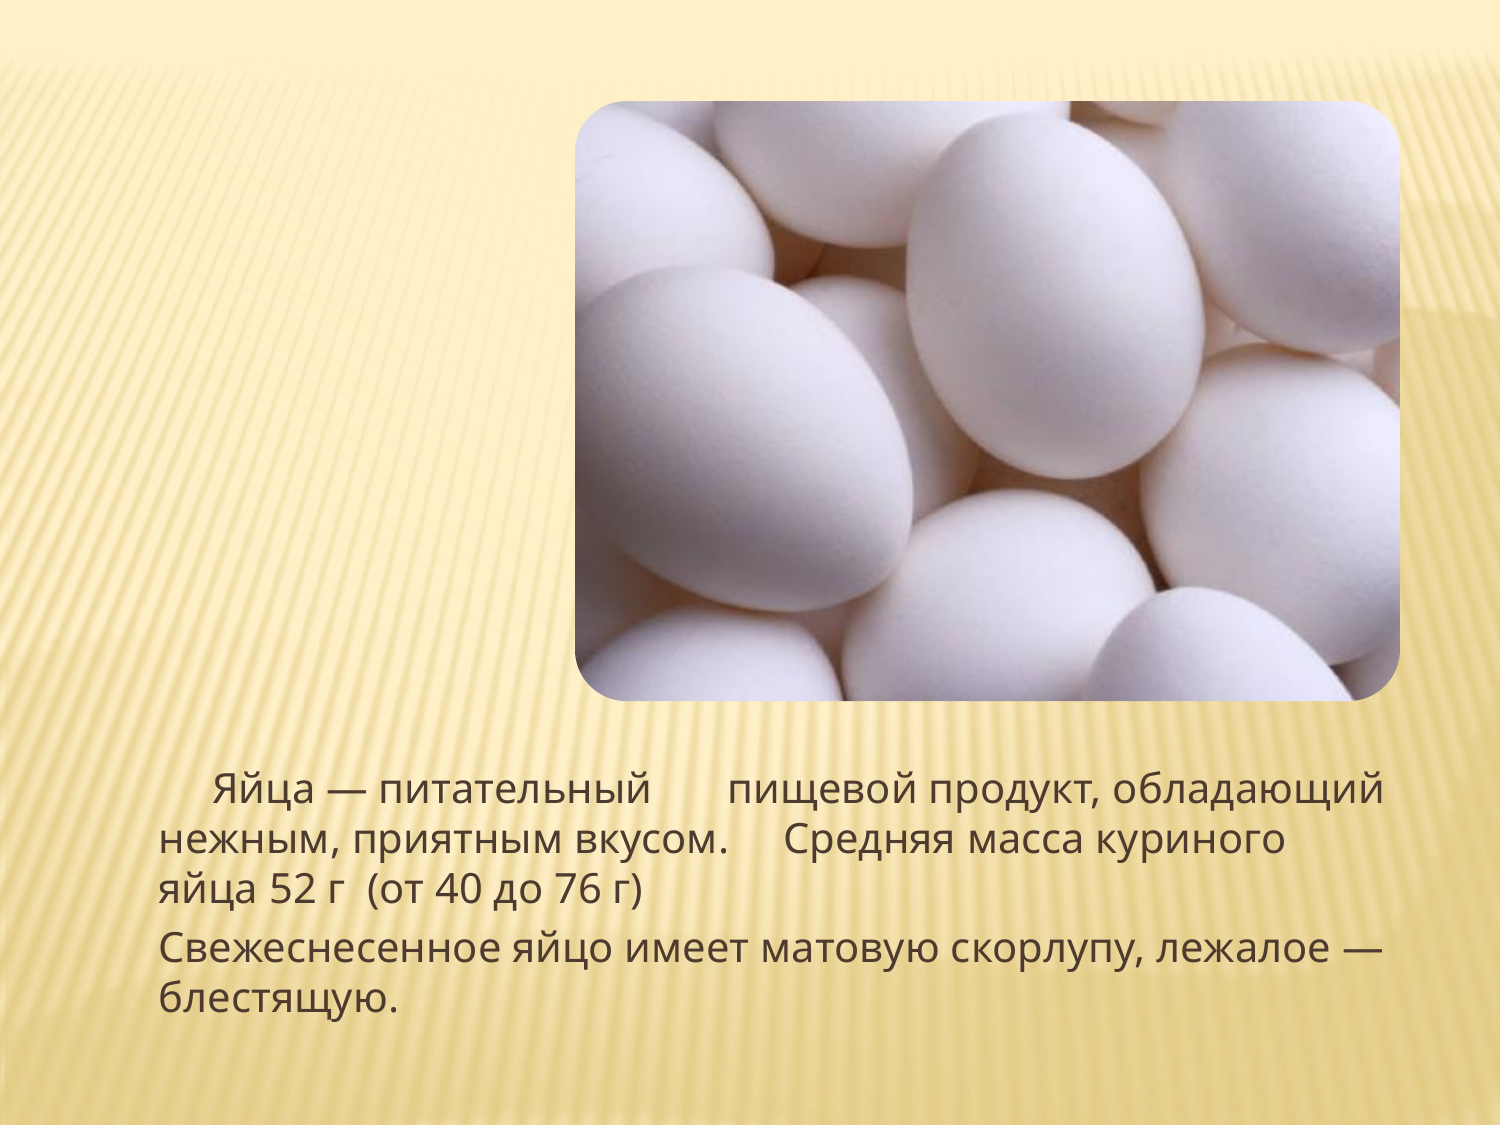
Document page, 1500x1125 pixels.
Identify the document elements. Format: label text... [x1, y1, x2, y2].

picture [574, 100, 1401, 702]
list Яйца — питательный пищевой продукт, обладающий нежным, приятным вкусом. Средняя масса куриного яйца 52 г (от 40 до 76 г) Свежеснесенное яйцо имеет матовую скорлупу, лежалое — блестящую. [140, 761, 1407, 1034]
